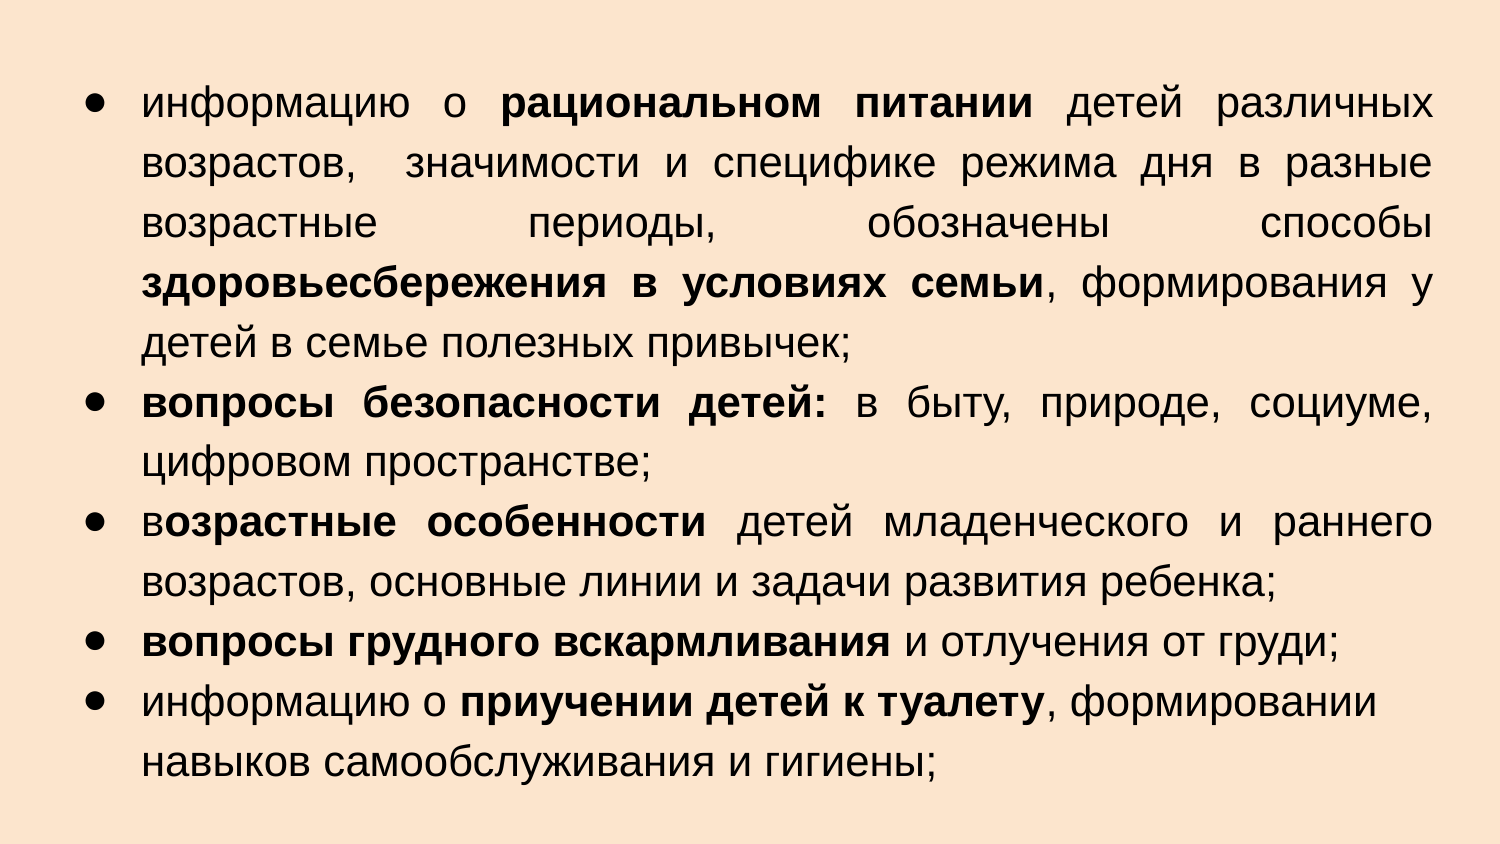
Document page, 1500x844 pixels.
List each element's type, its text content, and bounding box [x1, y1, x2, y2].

list информацию о рациональном питании детей различных возрастов, значимости и специфике режима дня в разные возрастные периоды, обозначены способы здоровьесбережения в условиях семьи, формирования у детей в семье полезных привычек; вопросы безопасности детей: в быту, природе, социуме, цифровом пространстве; возрастные особенности детей младенческого и раннего возрастов, основные линии и задачи развития ребенка; вопросы грудного вскармливания и отлучения от груди; информацию о приучении детей к туалету, формировании навыков самообслуживания и гигиены; [51, 51, 1449, 816]
